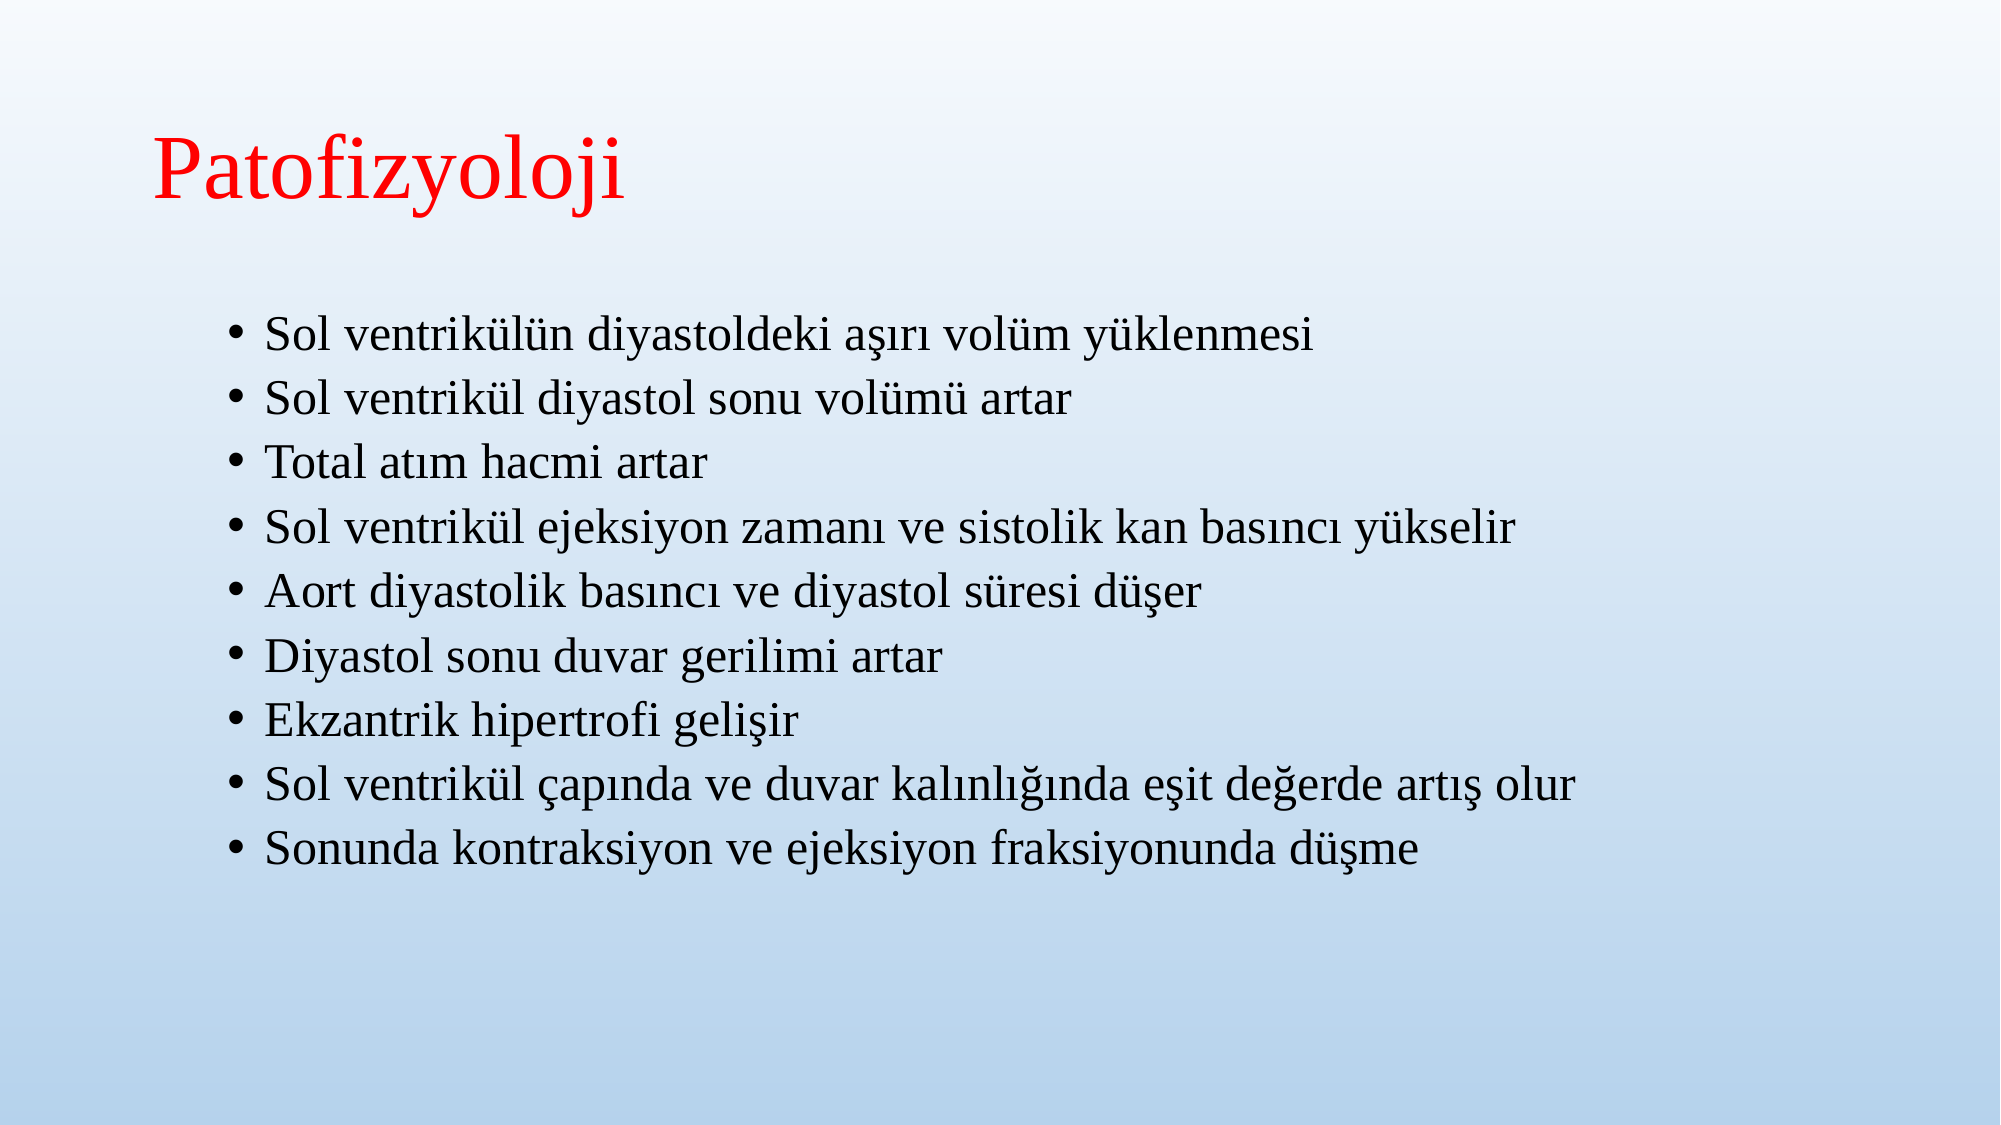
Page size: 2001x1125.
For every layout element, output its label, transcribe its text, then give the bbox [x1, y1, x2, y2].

list Sol ventrikülün diyastoldeki aşırı volüm yüklenmesi Sol ventrikül diyastol sonu volümü artar Total atım hacmi artar Sol ventrikül ejeksiyon zamanı ve sistolik kan basıncı yükselir Aort diyastolik basıncı ve diyastol süresi düşer Diyastol sonu duvar gerilimi artar Ekzantrik hipertrofi gelişir Sol ventrikül çapında ve duvar kalınlığında eşit değerde artış olur Sonunda kontraksiyon ve ejeksiyon fraksiyonunda düşme [137, 299, 1863, 1014]
title Patofizyoloji [137, 59, 1863, 278]
